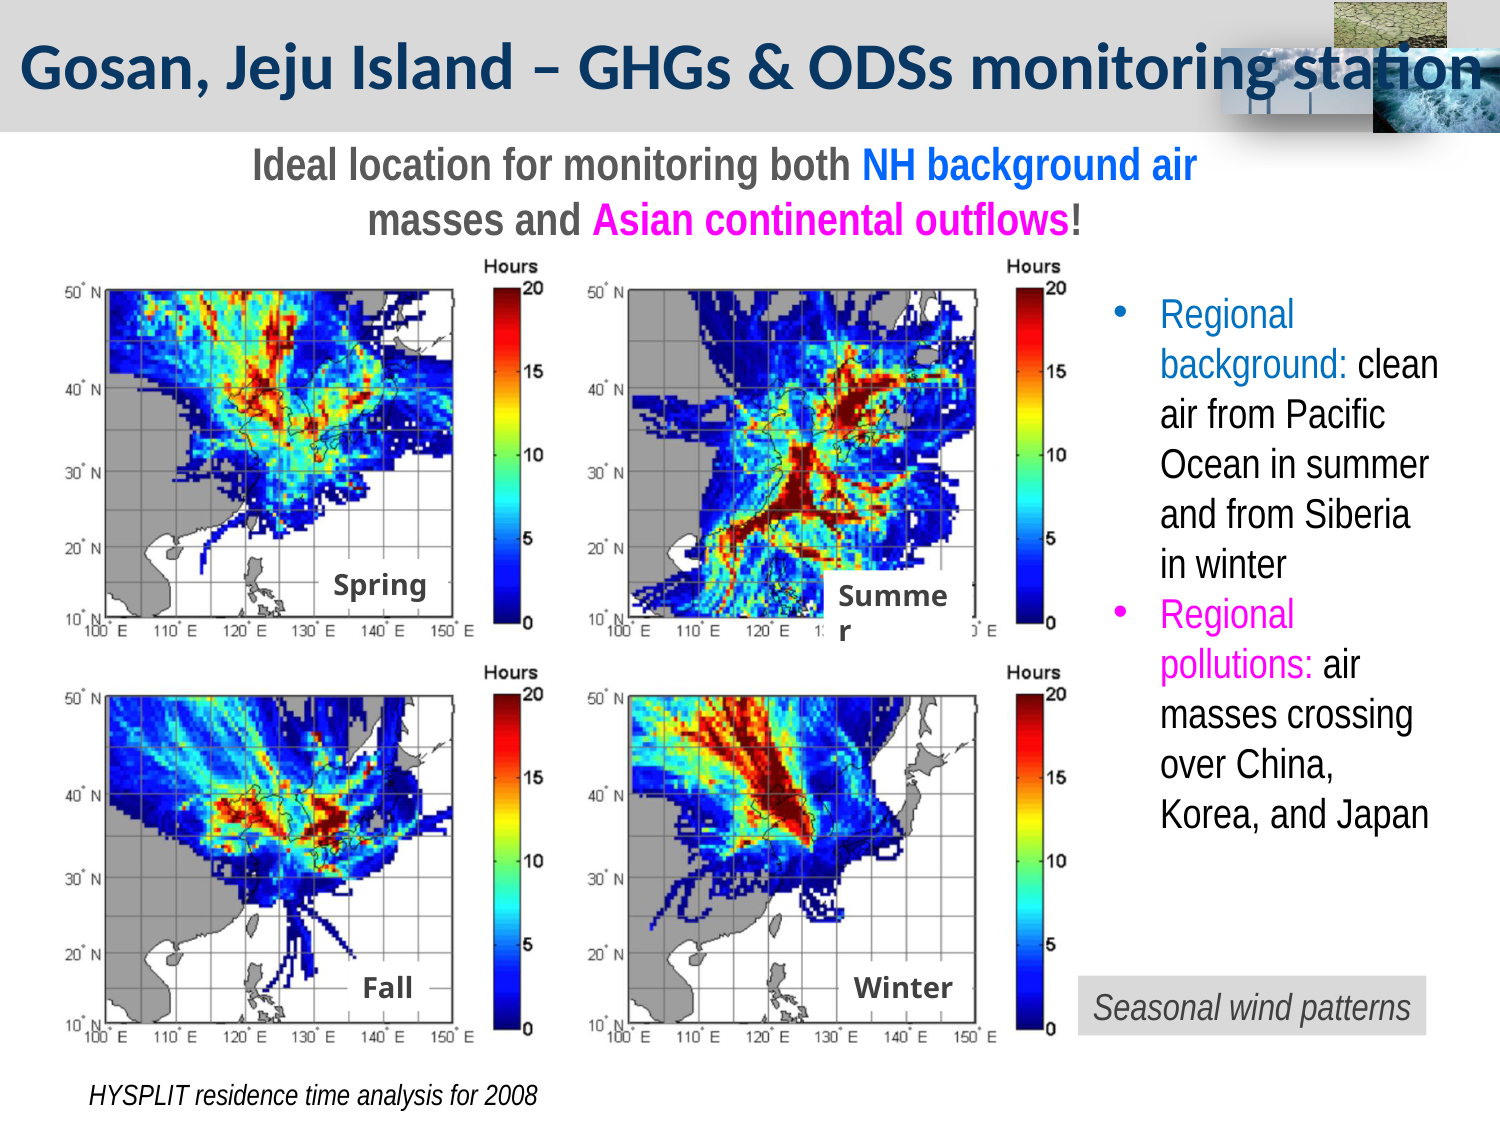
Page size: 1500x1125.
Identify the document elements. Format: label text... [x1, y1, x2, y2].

text_box Regional background: clean air from Pacific Ocean in summer and from Siberia in winter Regional pollutions: air masses crossing over China, Korea, and Japan [1103, 278, 1459, 844]
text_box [0, 0, 1500, 133]
text_box Seasonal wind patterns [1103, 975, 1427, 1036]
text_box HYSPLIT residence time analysis for 2008 [88, 1094, 569, 1112]
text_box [17, 231, 1099, 1086]
text_box Ideal location for monitoring both NH background air masses and Asian continental outflows! [171, 141, 1279, 253]
